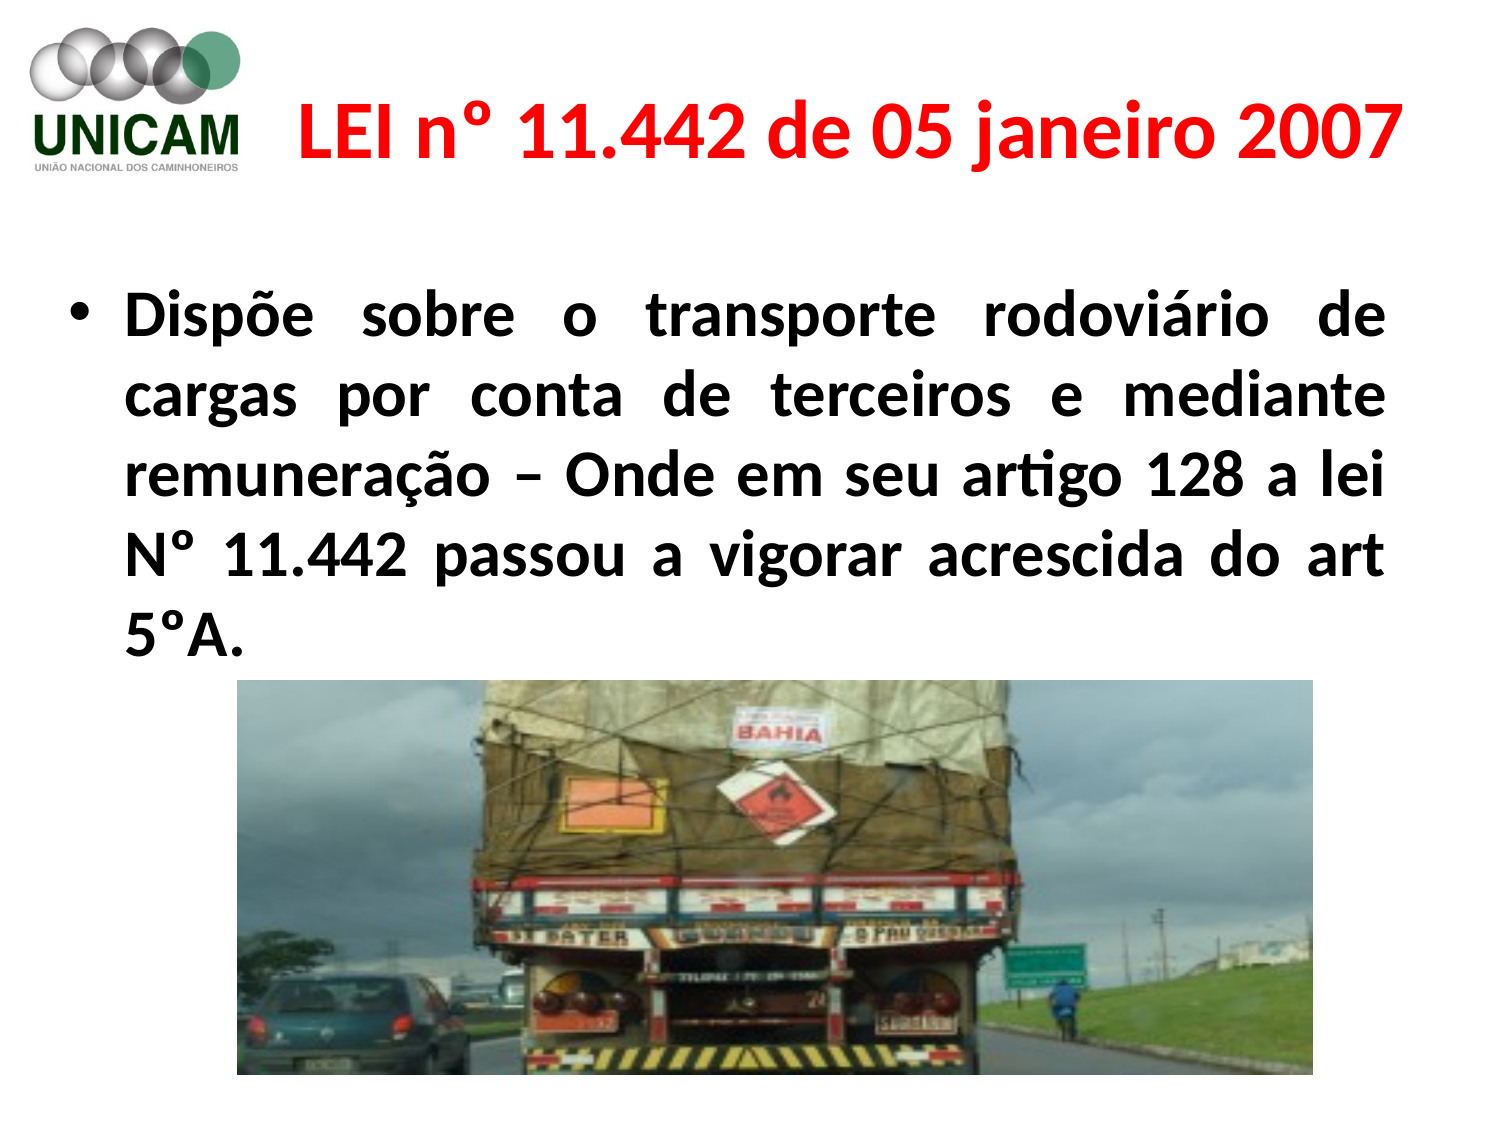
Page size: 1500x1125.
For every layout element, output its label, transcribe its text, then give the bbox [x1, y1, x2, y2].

picture [237, 680, 1313, 1075]
title LEI nº 11.442 de 05 janeiro 2007 [120, 30, 1471, 219]
list Dispõe sobre o transporte rodoviário de cargas por conta de terceiros e mediante remuneração – Onde em seu artigo 128 a lei Nº 11.442 passou a vigorar acrescida do art 5ºA. [52, 262, 1404, 658]
picture [29, 27, 242, 173]
